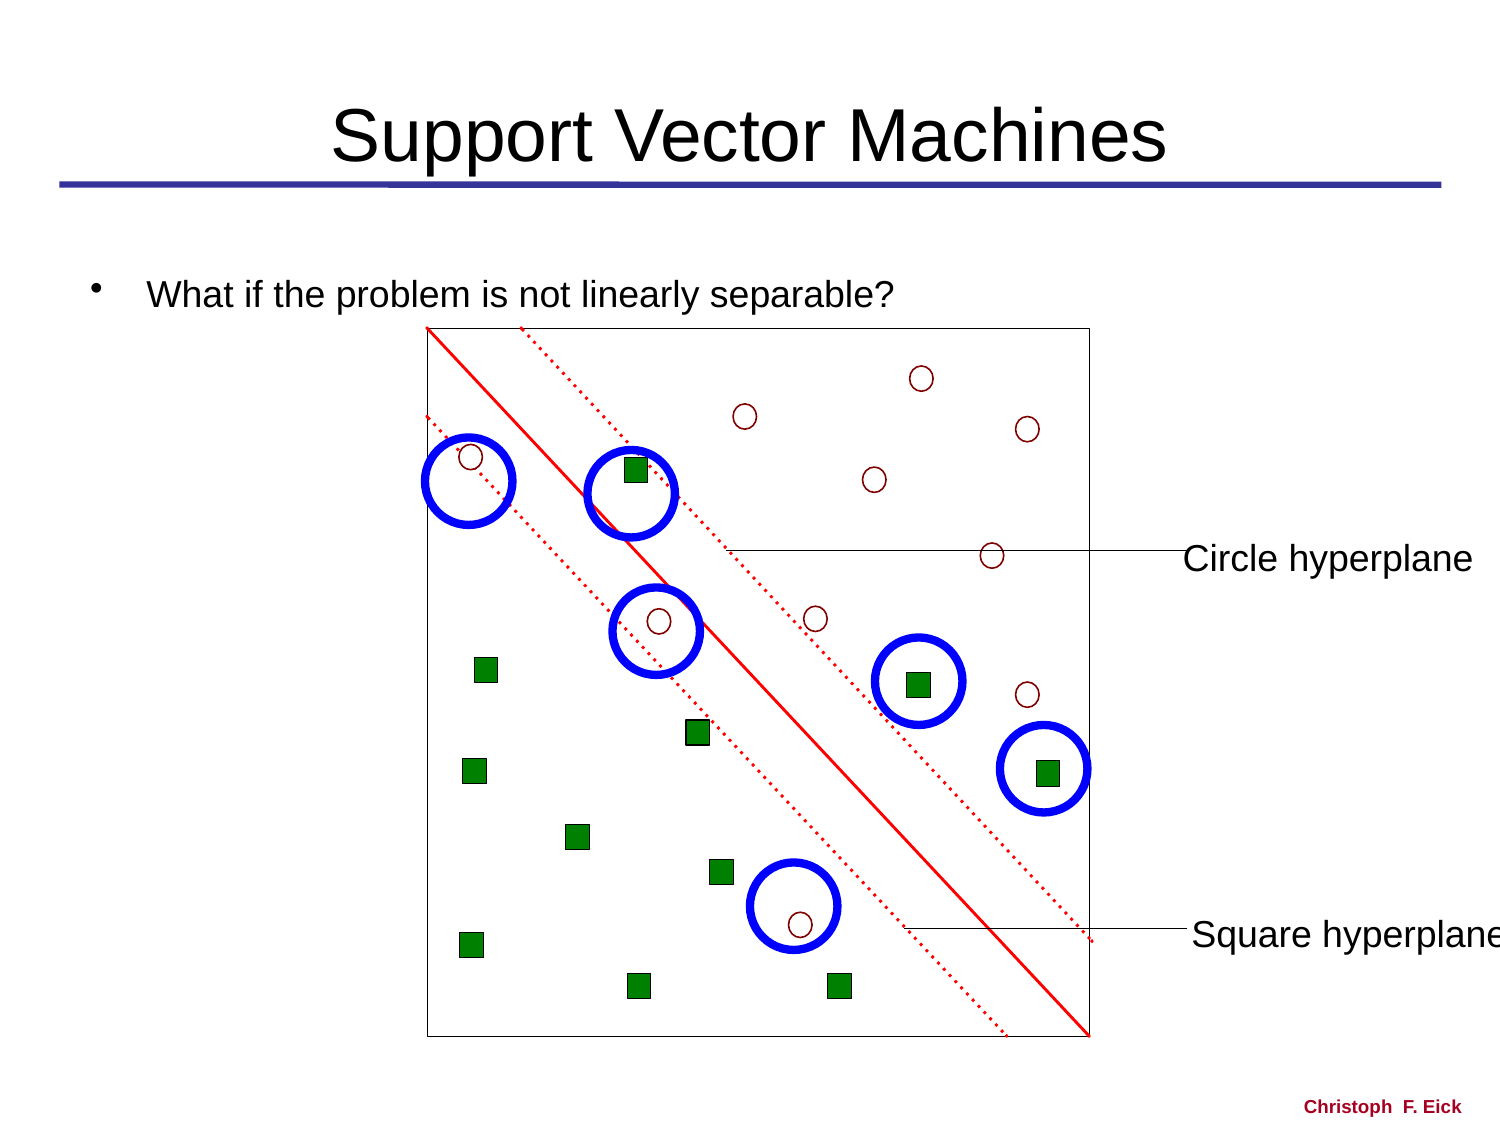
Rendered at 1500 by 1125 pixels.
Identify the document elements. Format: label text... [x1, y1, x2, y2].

list What if the problem is not linearly separable? [74, 262, 1426, 1006]
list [374, 287, 1151, 1092]
text_box Circle hyperplane [1167, 527, 1489, 587]
title Support Vector Machines [74, 77, 1426, 185]
text_box Square hyperplane [1176, 902, 1500, 963]
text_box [424, 437, 1088, 951]
